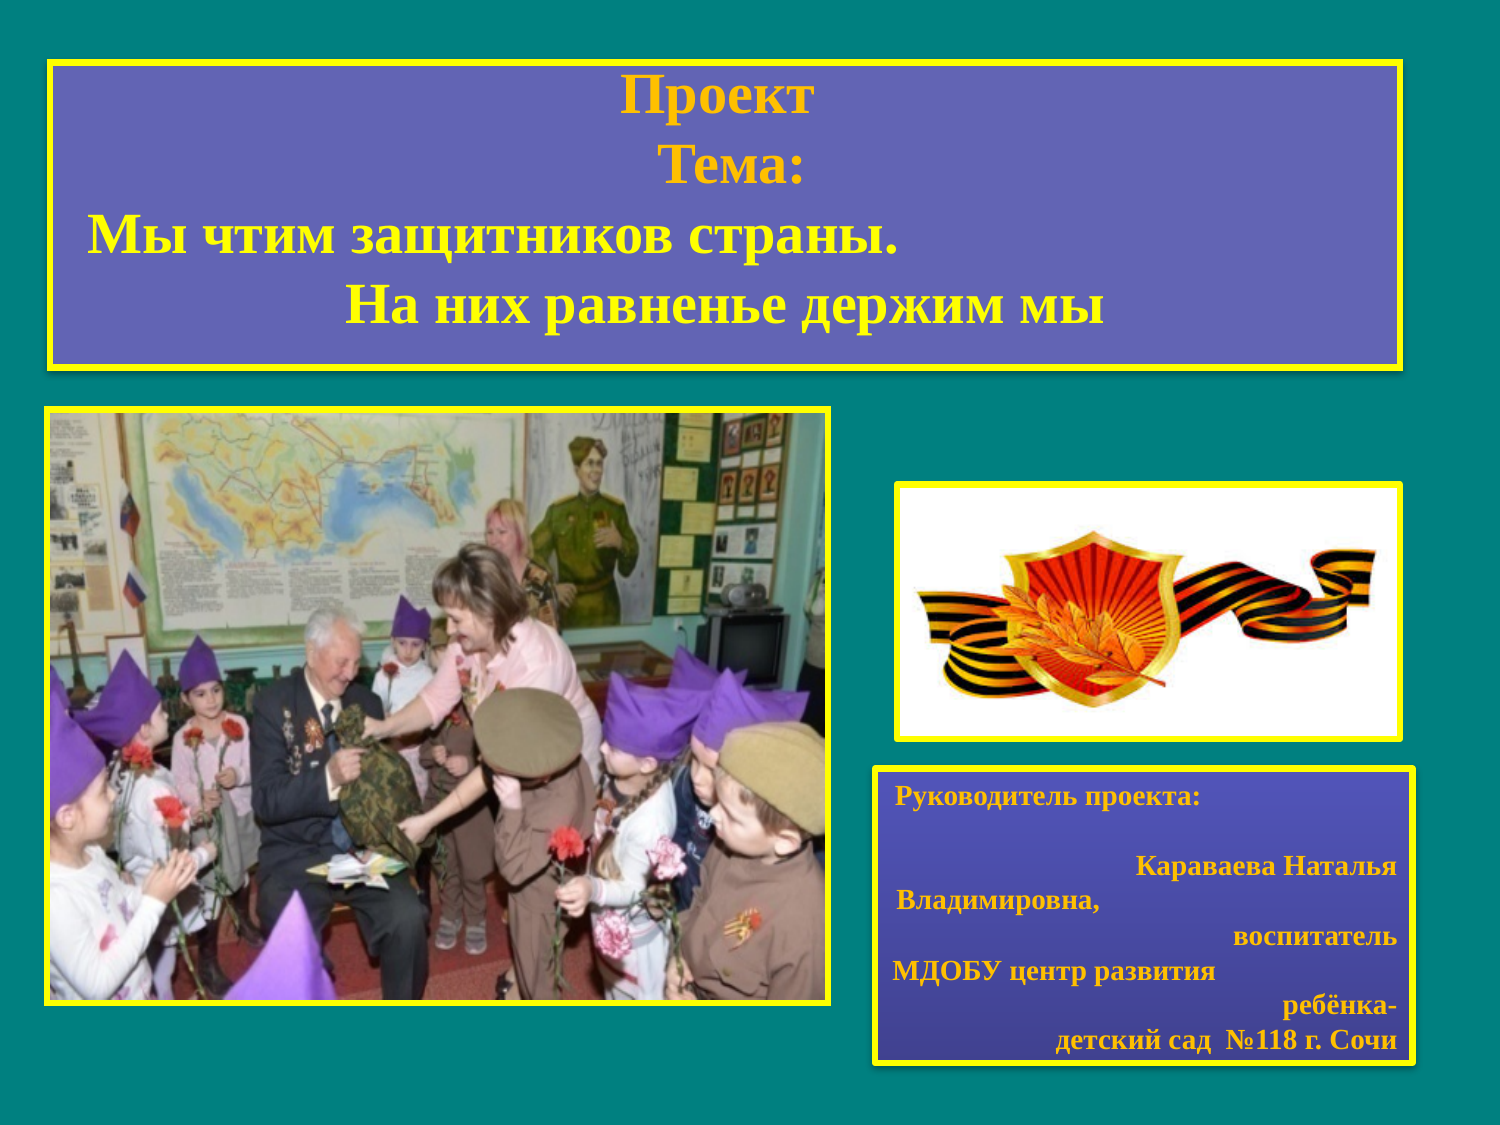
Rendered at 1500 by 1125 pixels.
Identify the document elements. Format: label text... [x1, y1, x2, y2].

title Проект Тема: Мы чтим защитников страны. На них равненье держим мы [47, 59, 1403, 371]
picture [49, 412, 826, 1001]
picture [899, 487, 1398, 737]
text_box Руководитель проекта: Караваева Наталья Владимировна, воспитатель МДОБУ центр развития ребёнка-детский сад №118 г. Сочи [874, 768, 1413, 1064]
